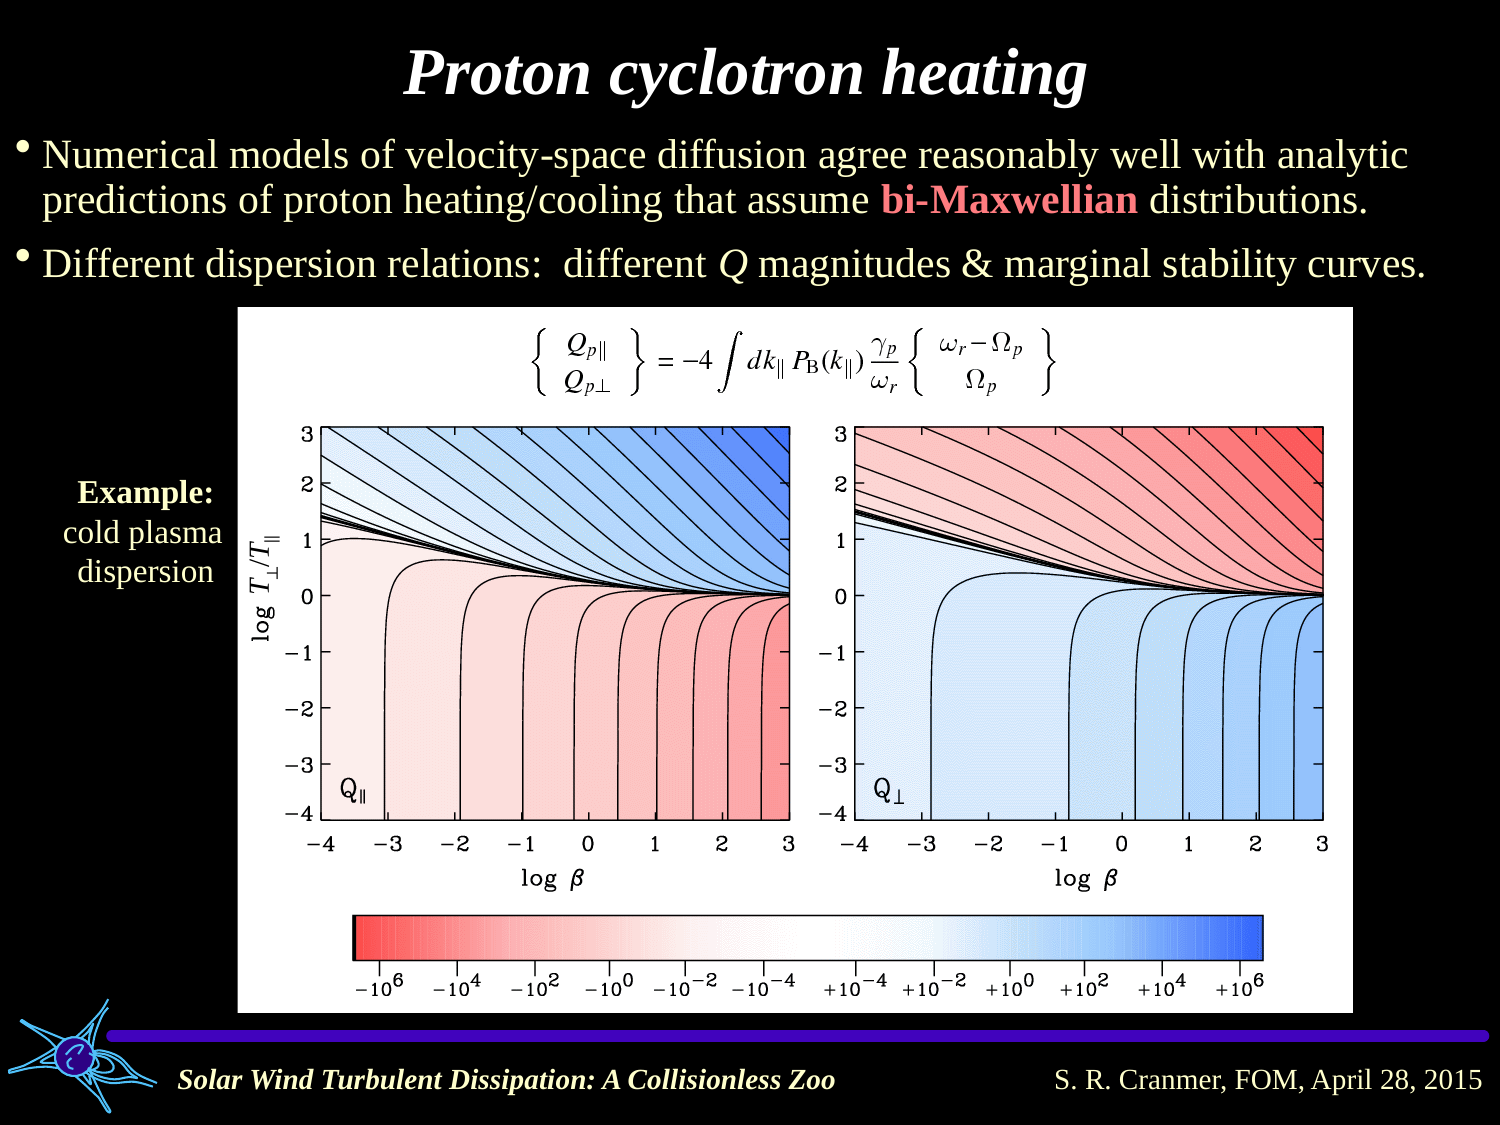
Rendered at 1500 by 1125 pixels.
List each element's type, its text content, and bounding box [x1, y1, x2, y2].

text_box Example: cold plasma dispersion [37, 462, 232, 597]
picture [237, 307, 1354, 1013]
text_box Numerical models of velocity-space diffusion agree reasonably well with analytic predictions of proton heating/cooling that assume bi-Maxwellian distributions. Different dispersion relations: different Q magnitudes & marginal stability curves. [0, 124, 1500, 294]
text_box Proton cyclotron heating [18, 10, 1475, 124]
